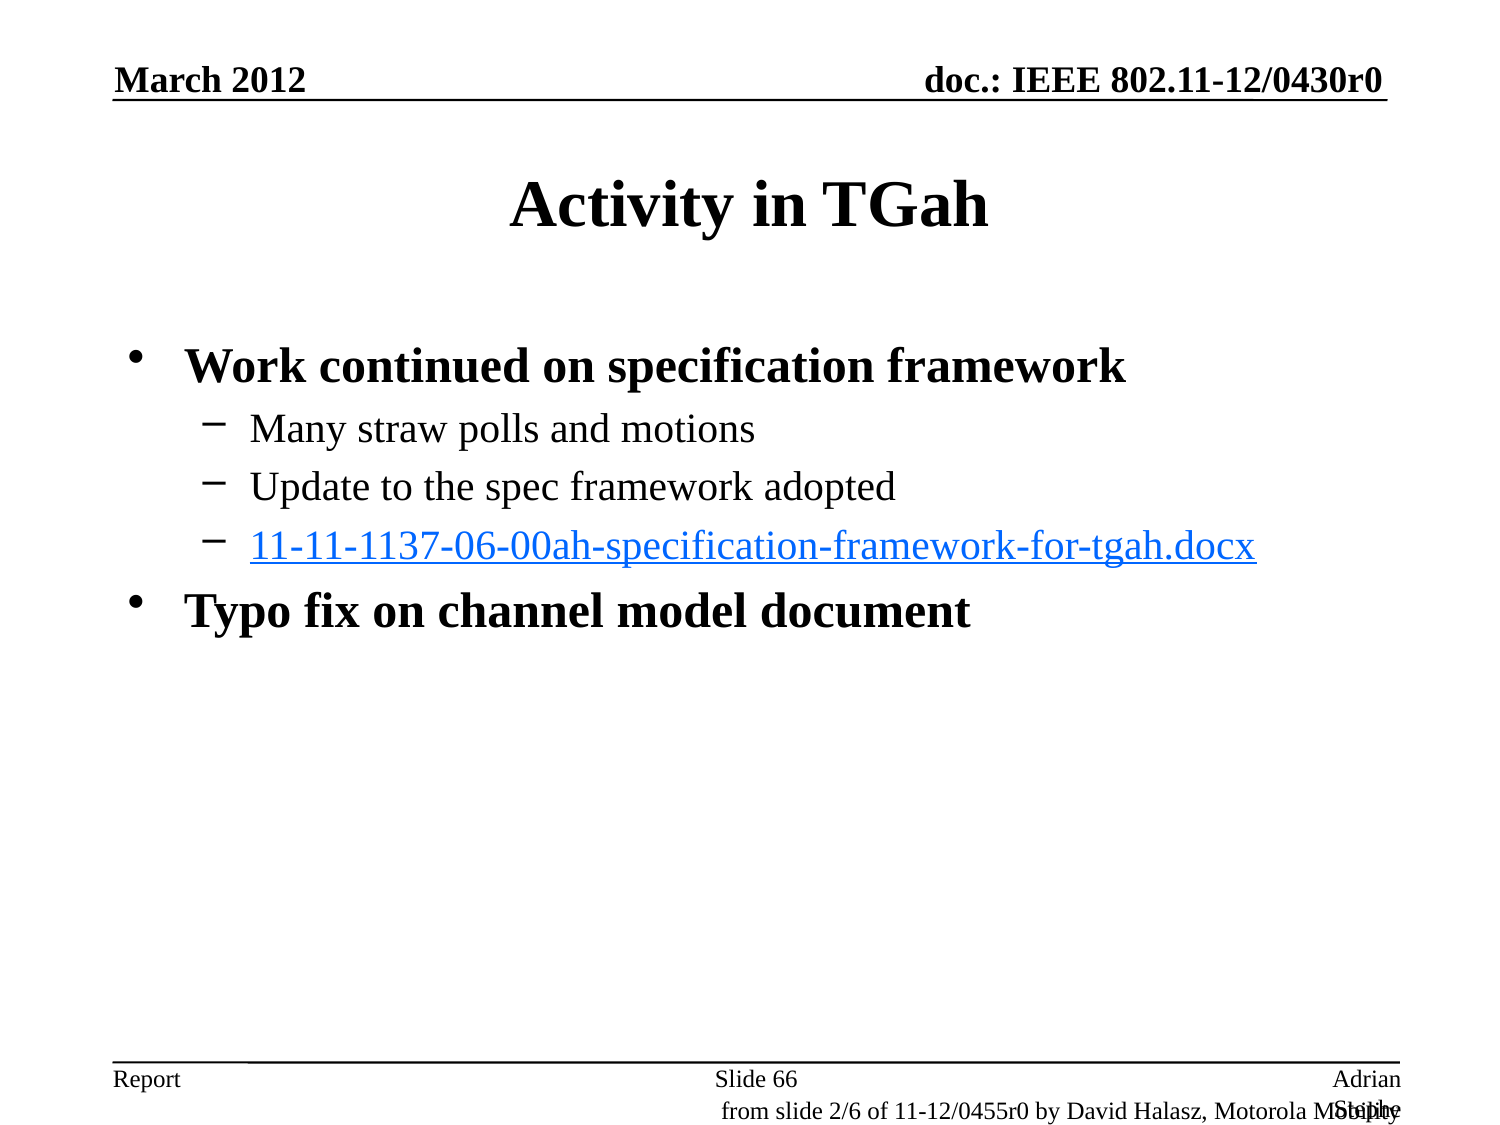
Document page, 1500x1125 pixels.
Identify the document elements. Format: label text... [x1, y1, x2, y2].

list Work continued on specification framework Many straw polls and motions Update to the spec framework adopted 11-11-1137-06-00ah-specification-framework-for-tgah.docx Typo fix on channel model document [112, 324, 1388, 1000]
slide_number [114, 54, 374, 101]
title Activity in TGah [112, 112, 1388, 288]
slide_number Slide 66 [712, 1061, 800, 1087]
footer Adrian Stephens, Intel Corporation [1324, 1061, 1402, 1087]
text_box from slide 2/6 of 11-12/0455r0 by David Halasz, Motorola Mobility [343, 1087, 1417, 1125]
